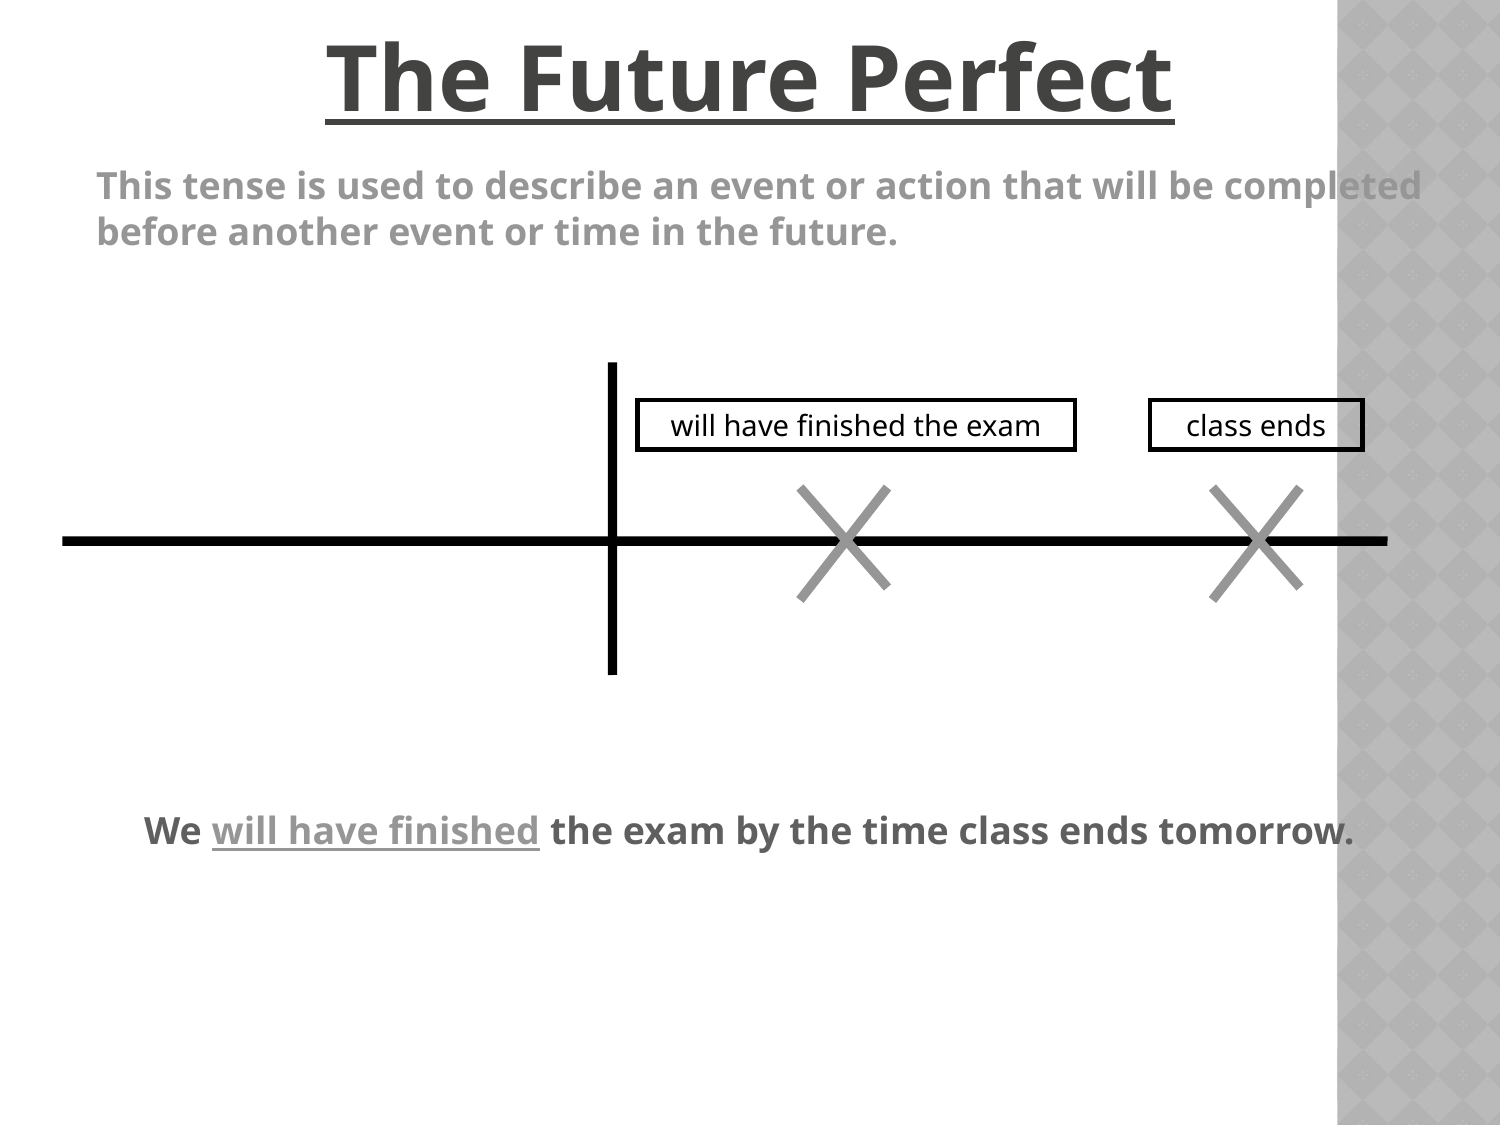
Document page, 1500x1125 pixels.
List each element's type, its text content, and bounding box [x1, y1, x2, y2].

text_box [62, 361, 1388, 676]
text_box The Future Perfect [12, 12, 1488, 138]
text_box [1212, 487, 1301, 601]
text_box We will have finished the exam by the time class ends tomorrow. [0, 799, 1500, 950]
text_box This tense is used to describe an event or action that will be completed before another event or time in the future. [24, 149, 1450, 413]
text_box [799, 487, 888, 601]
